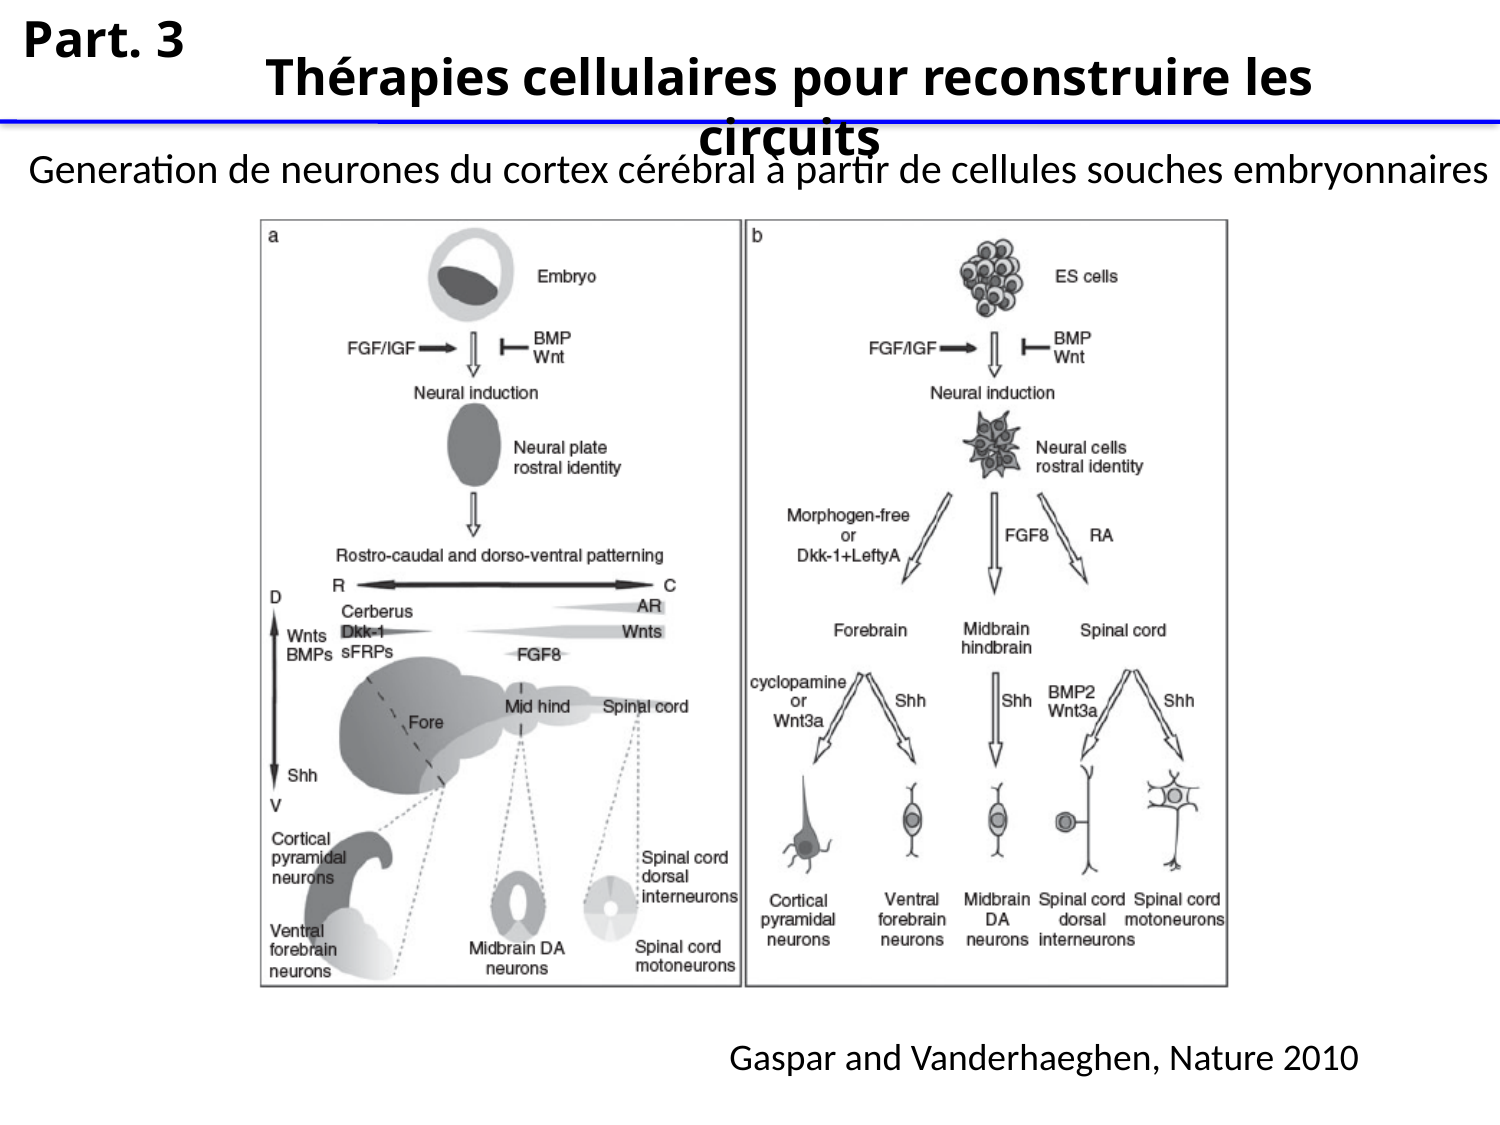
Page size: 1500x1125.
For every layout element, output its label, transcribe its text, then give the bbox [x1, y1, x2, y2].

text_box Part. 3 [7, 0, 200, 75]
picture [243, 218, 1240, 1002]
text_box Thérapies cellulaires pour reconstruire les circuits [183, 131, 1396, 173]
text_box Generation de neurones du cortex cérébral à partir de cellules souches embryonnaires [13, 134, 1500, 199]
text_box Gaspar and Vanderhaeghen, Nature 2010 [714, 1025, 1455, 1085]
text_box Thérapies cellulaires pour reconstruire les circuits [183, 37, 1396, 119]
